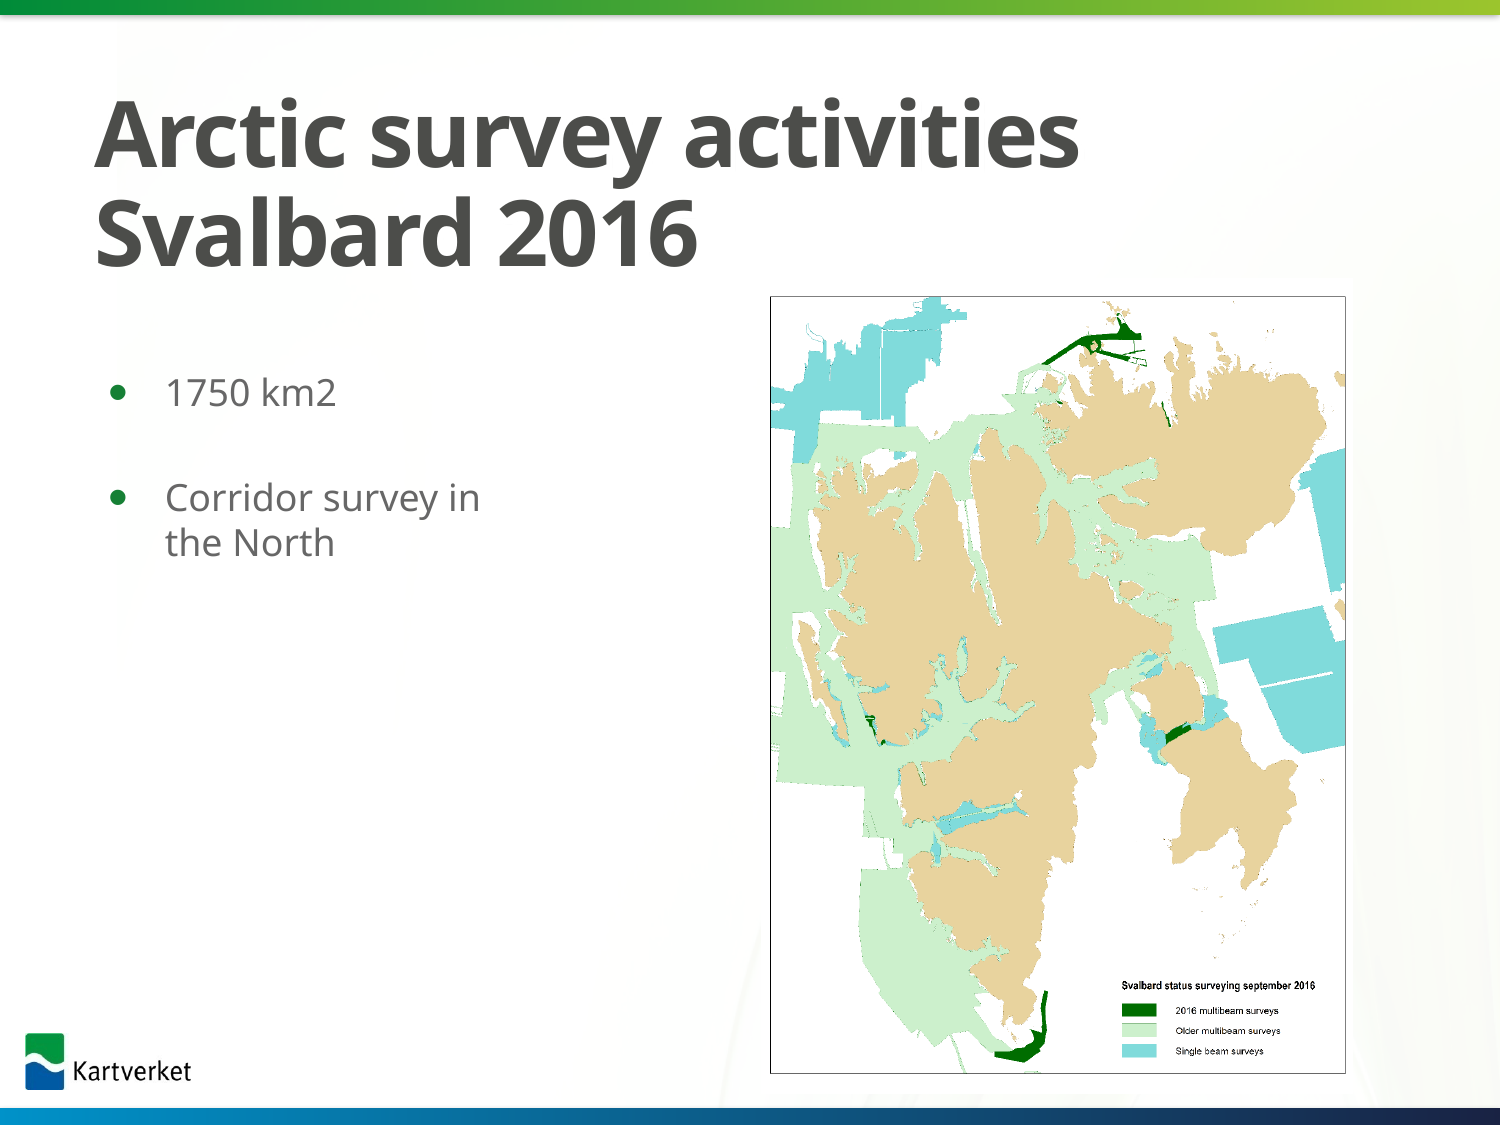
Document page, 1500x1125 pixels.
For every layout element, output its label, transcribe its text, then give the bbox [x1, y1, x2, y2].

title Arctic survey activities Svalbard 2016 [94, 88, 1394, 311]
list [761, 278, 1353, 1095]
list 1750 km2 Corridor survey in the North [93, 361, 502, 1024]
picture [0, 14, 1500, 1125]
